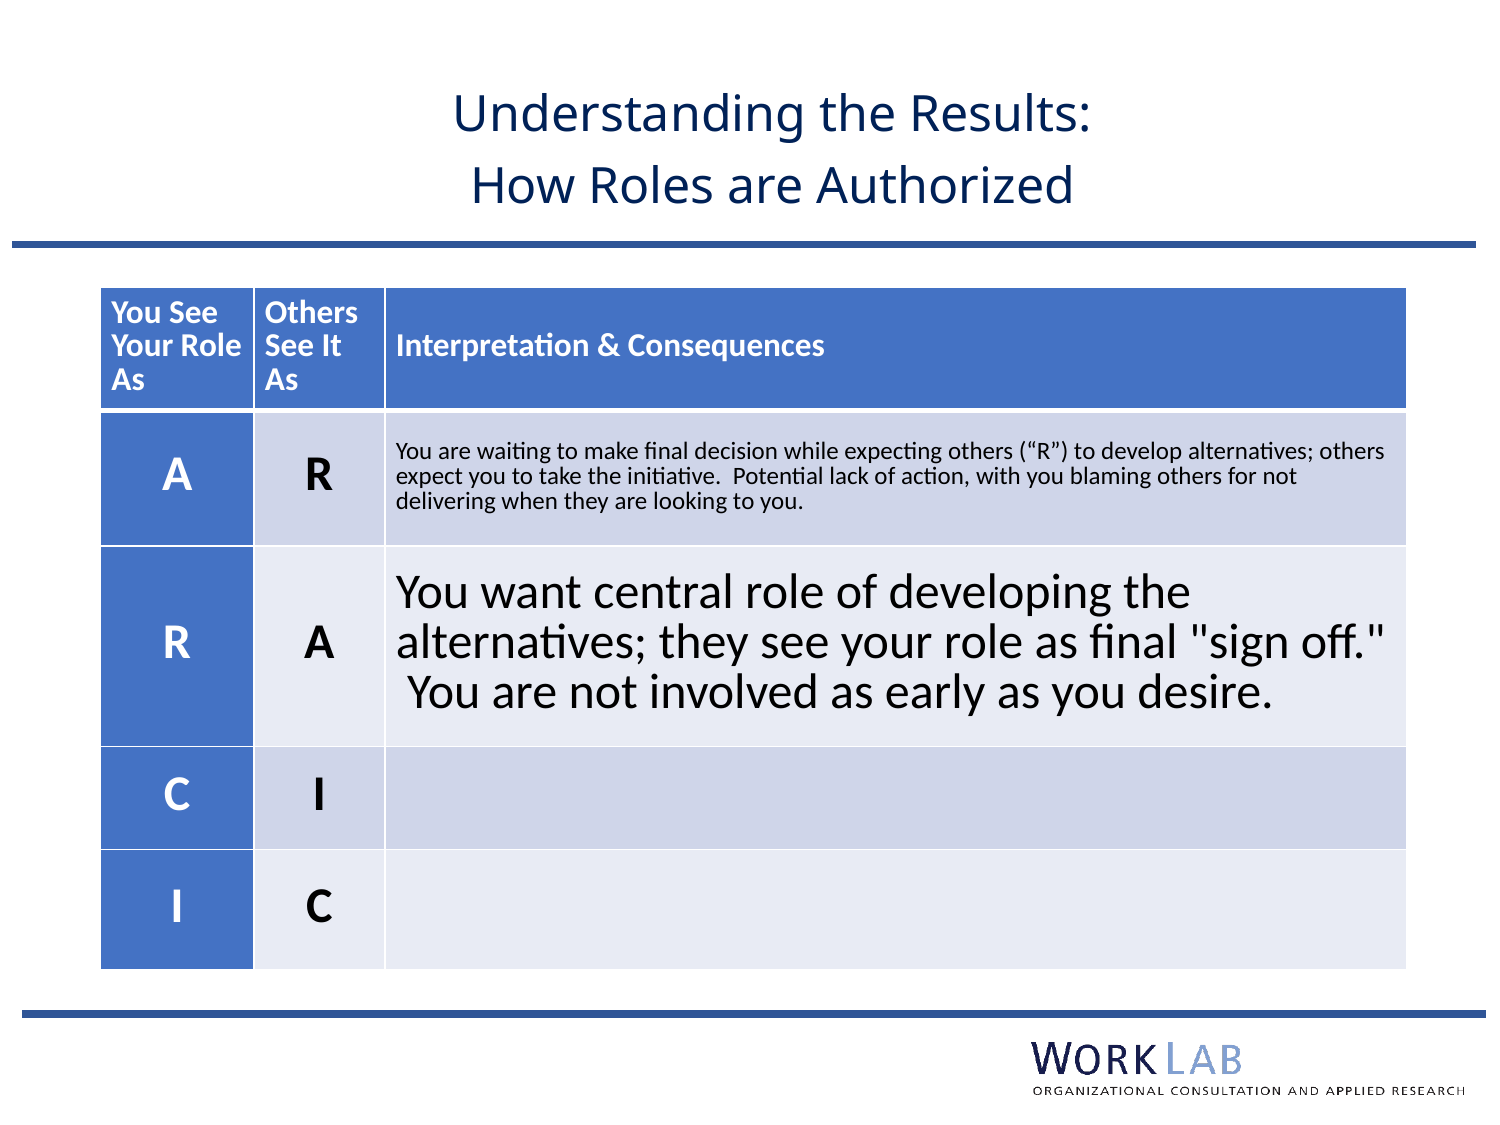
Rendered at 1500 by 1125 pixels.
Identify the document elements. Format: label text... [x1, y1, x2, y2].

table_cell [386, 850, 1406, 969]
table_cell I [101, 850, 253, 969]
table_header Interpretation & Consequences [386, 288, 1406, 408]
table_cell You want central role of developing the alternatives; they see your role as final "sign off." You are not involved as early as you desire. [386, 547, 1406, 746]
text_box Understanding the Results: How Roles are Authorized [158, 53, 1388, 241]
table_cell C [255, 850, 384, 969]
table_cell You are waiting to make final decision while expecting others (“R”) to develop alternatives; others expect you to take the initiative. Potential lack of action, with you blaming others for not delivering when they are looking to you. [386, 413, 1406, 545]
table_cell A [101, 413, 253, 545]
table_cell R [101, 547, 253, 746]
picture [1031, 1042, 1464, 1096]
table_cell A [255, 547, 384, 746]
table_header Others See It As [255, 288, 384, 408]
table_cell I [255, 747, 384, 849]
table_cell R [255, 413, 384, 545]
table_cell [386, 747, 1406, 849]
table_header You See Your Role As [101, 288, 253, 408]
table_cell C [101, 747, 253, 849]
